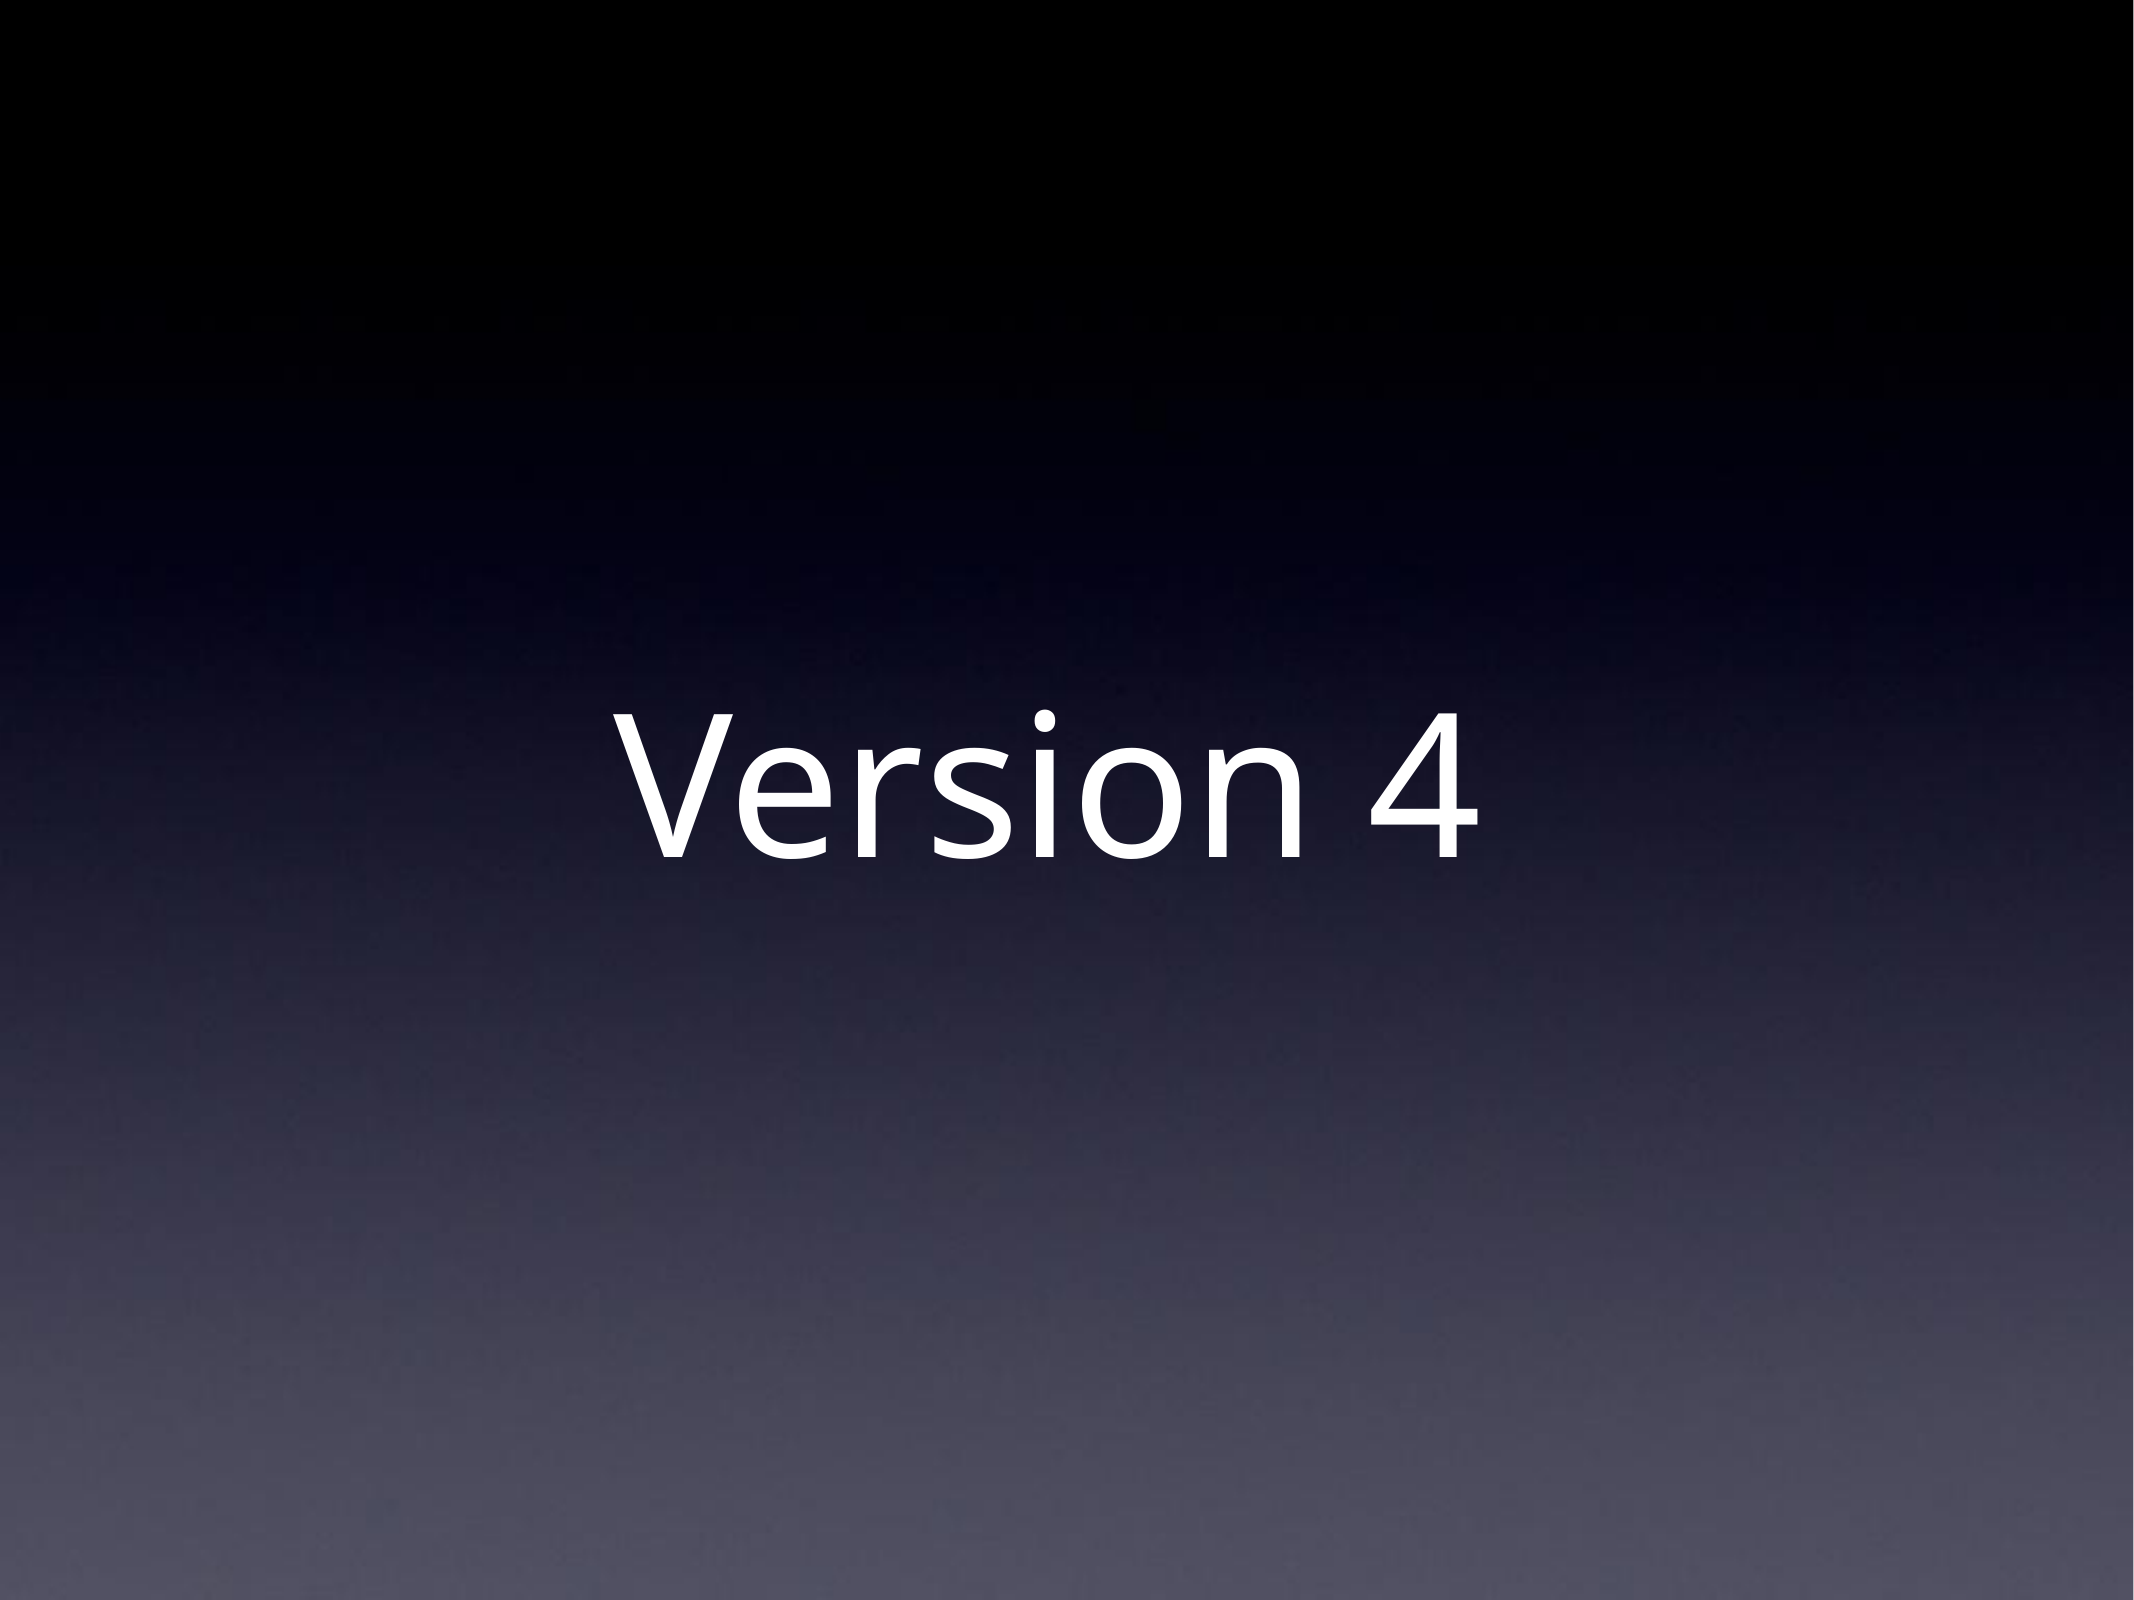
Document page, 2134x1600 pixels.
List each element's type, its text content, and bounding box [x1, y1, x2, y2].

picture [0, 0, 2134, 1600]
title Version 4 [189, 637, 1907, 917]
